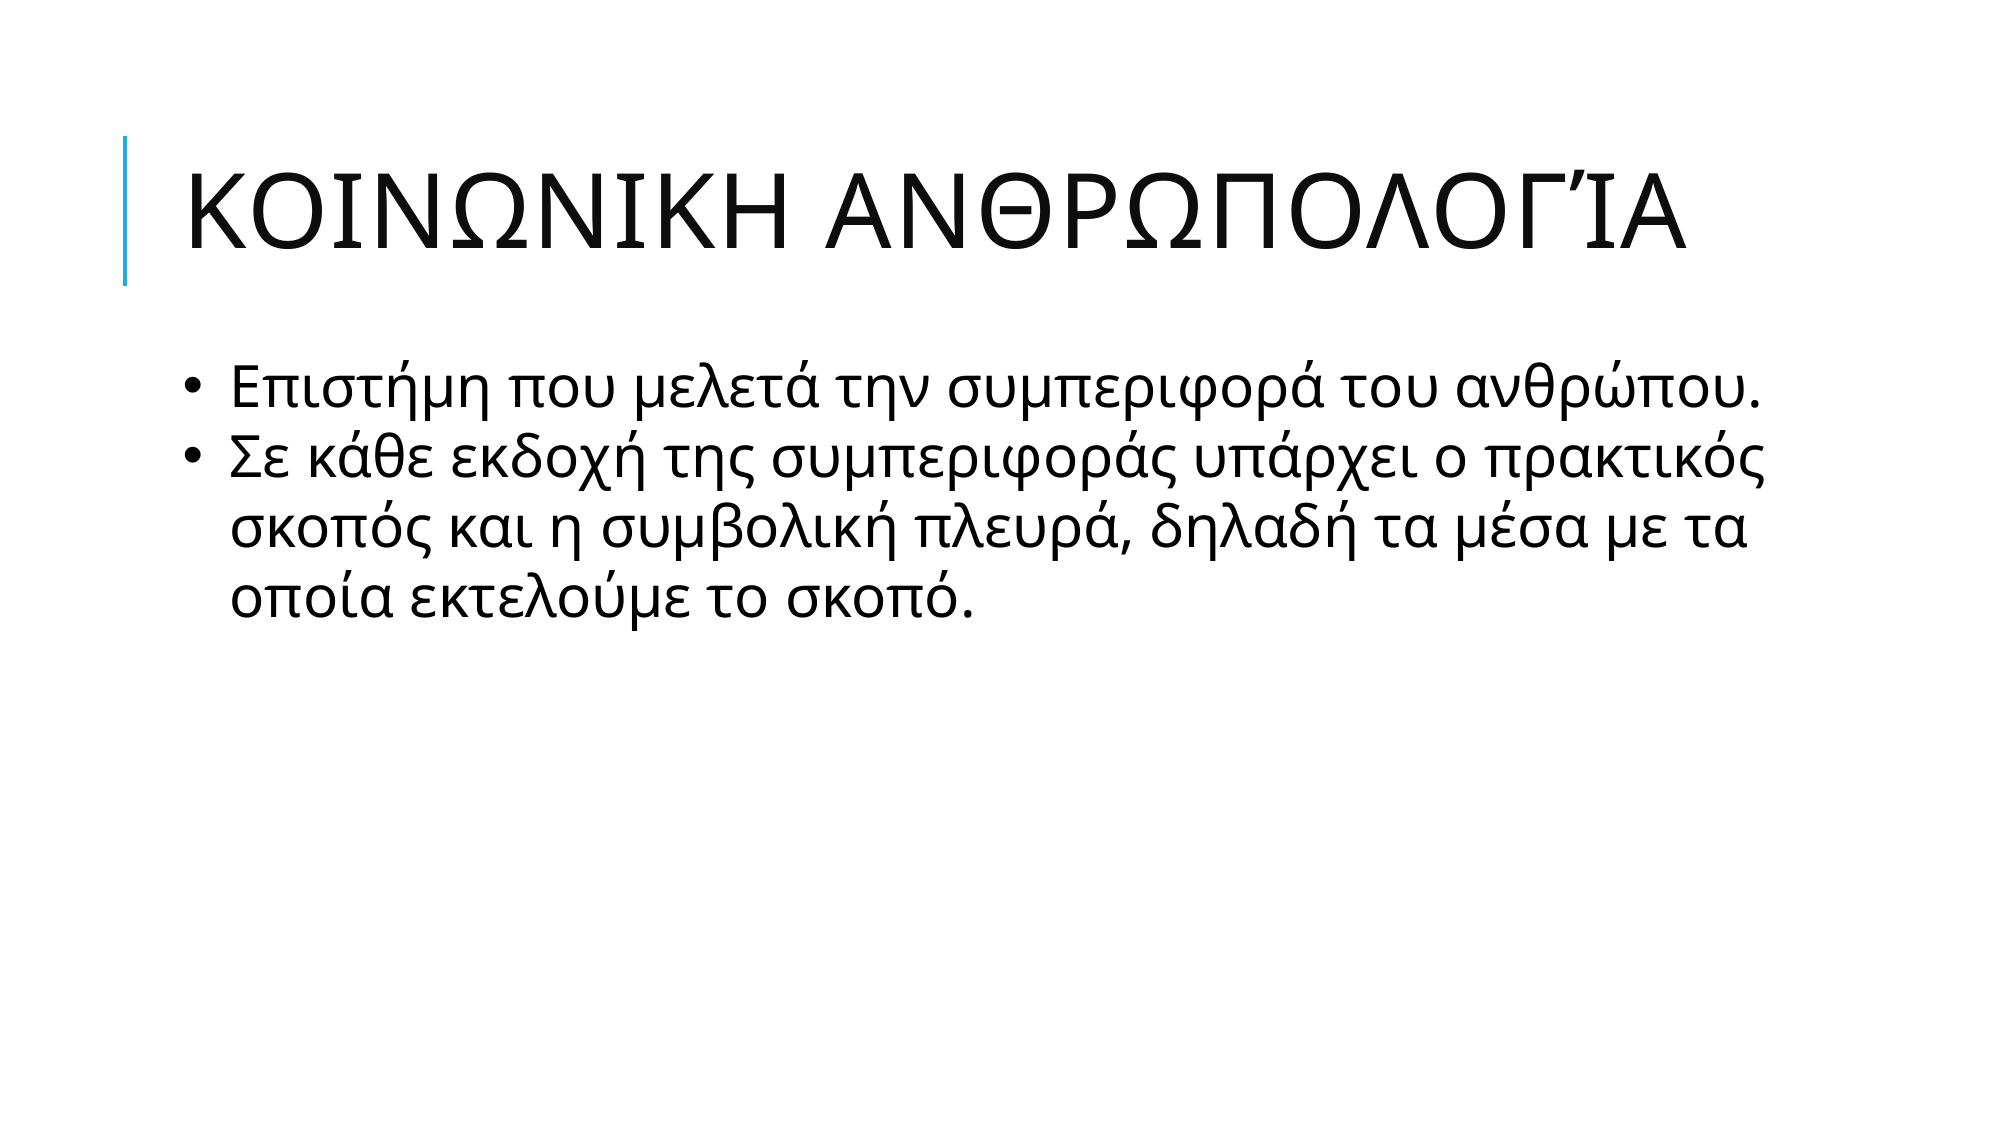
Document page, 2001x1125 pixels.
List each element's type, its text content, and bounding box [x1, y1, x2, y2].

title Κοινωνικη Ανθρωπολογία [168, 96, 1763, 341]
text_box Επιστήμη που μελετά την συμπεριφορά του ανθρώπου. Σε κάθε εκδοχή της συμπεριφοράς υπάρχει ο πρακτικός σκοπός και η συμβολική πλευρά, δηλαδή τα μέσα με τα οποία εκτελούμε το σκοπό. [168, 341, 1864, 637]
